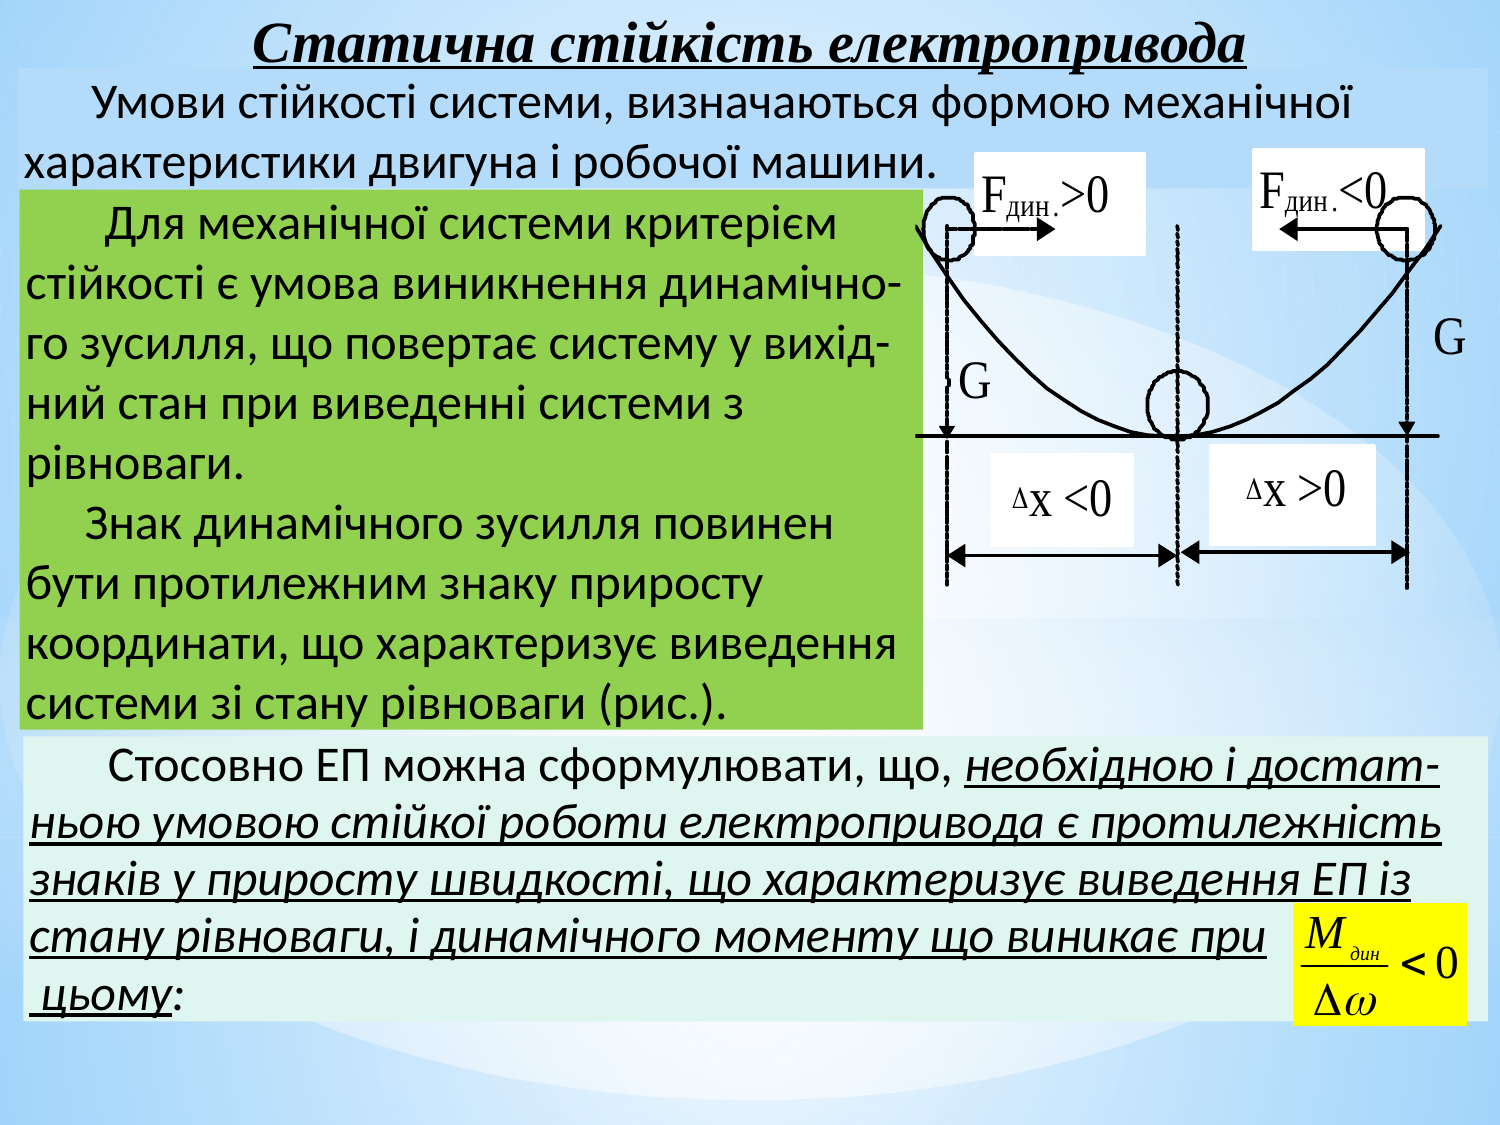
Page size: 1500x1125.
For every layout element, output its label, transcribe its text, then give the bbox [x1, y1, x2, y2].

text_box Статична стійкість електропривода [17, 14, 1483, 75]
text_box Стосовно ЕП можна сформулювати, що, необхідною і достат-ньою умовою стійкої роботи електропривода є протилежність знаків у приросту швидкості, що характеризує виведення ЕП із стану рівноваги, і динамічного моменту що виникає при цьому: [23, 736, 1488, 1022]
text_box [1293, 903, 1468, 1026]
text_box Для механічної системи критерієм стійкості є умова виникнення динамічно-го зусилля, що повертає систему у вихід-ний стан при виведенні системи з рівноваги. Знак динамічного зусилля повинен бути протилежним знаку приросту координати, що характеризує виведення системи зі стану рівноваги (рис.). [19, 189, 924, 730]
text_box Умови стійкості системи, визначаються формою механічної характеристики двигуна і робочої машини. [17, 68, 1488, 189]
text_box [915, 146, 1489, 624]
